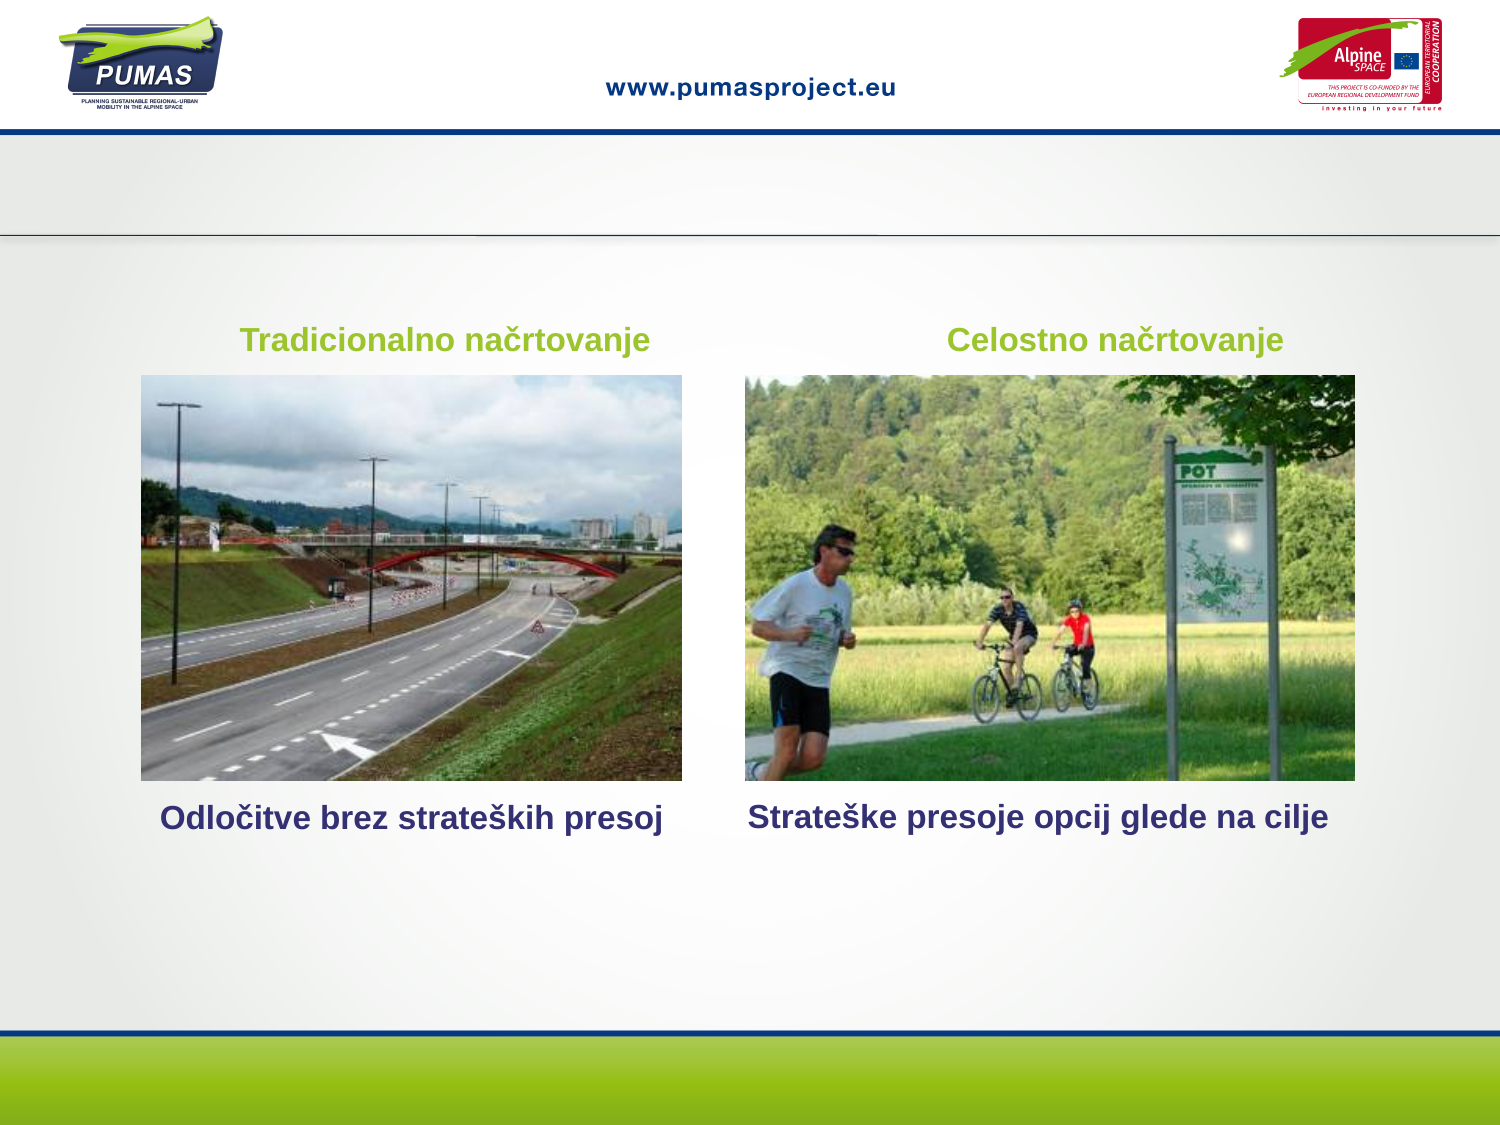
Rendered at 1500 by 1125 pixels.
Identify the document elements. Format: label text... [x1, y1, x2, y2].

text_box Strateške presoje opcij glede na cilje [729, 795, 1348, 836]
text_box Odločitve brez strateških presoj [103, 795, 721, 836]
text_box Tradicionalno načrtovanje [136, 317, 755, 358]
picture [0, 0, 1500, 235]
text_box Celostno načrtovanje [807, 317, 1425, 358]
picture [0, 236, 1500, 1125]
